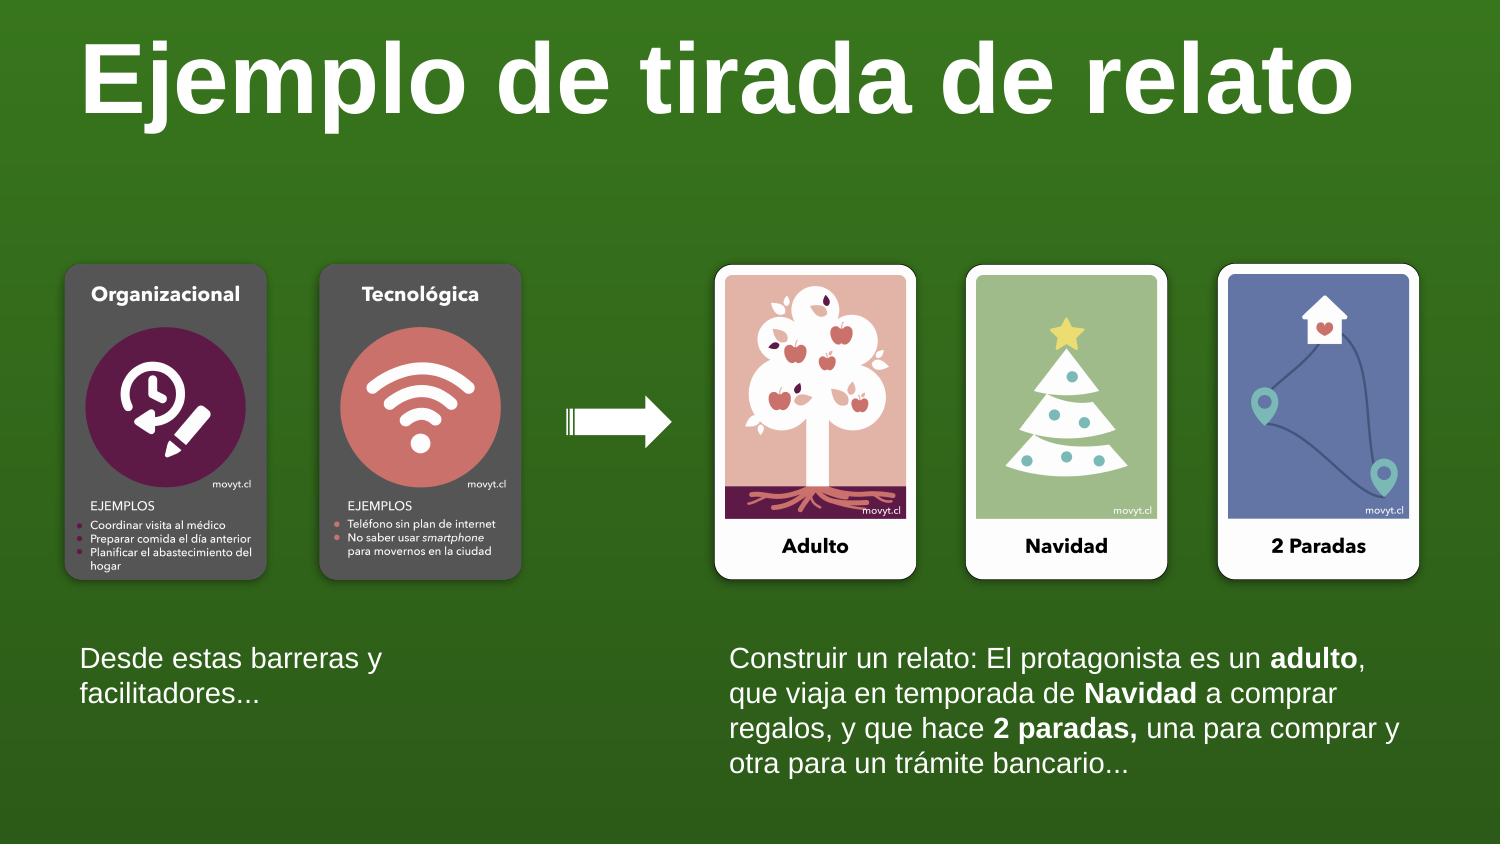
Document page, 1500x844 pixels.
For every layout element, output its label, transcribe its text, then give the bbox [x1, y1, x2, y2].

text_box Desde estas barreras y facilitadores... [64, 624, 522, 725]
picture [713, 263, 917, 580]
picture [64, 264, 267, 580]
picture [318, 264, 522, 580]
text_box Ejemplo de tirada de relato [64, 0, 1420, 134]
picture [965, 264, 1169, 580]
picture [1217, 263, 1420, 581]
text_box Construir un relato: El protagonista es un adulto, que viaja en temporada de Navidad a comprar regalos, y que hace 2 paradas, una para comprar y otra para un trámite bancario... [714, 624, 1420, 795]
text_box [569, 408, 573, 436]
text_box [574, 395, 672, 449]
